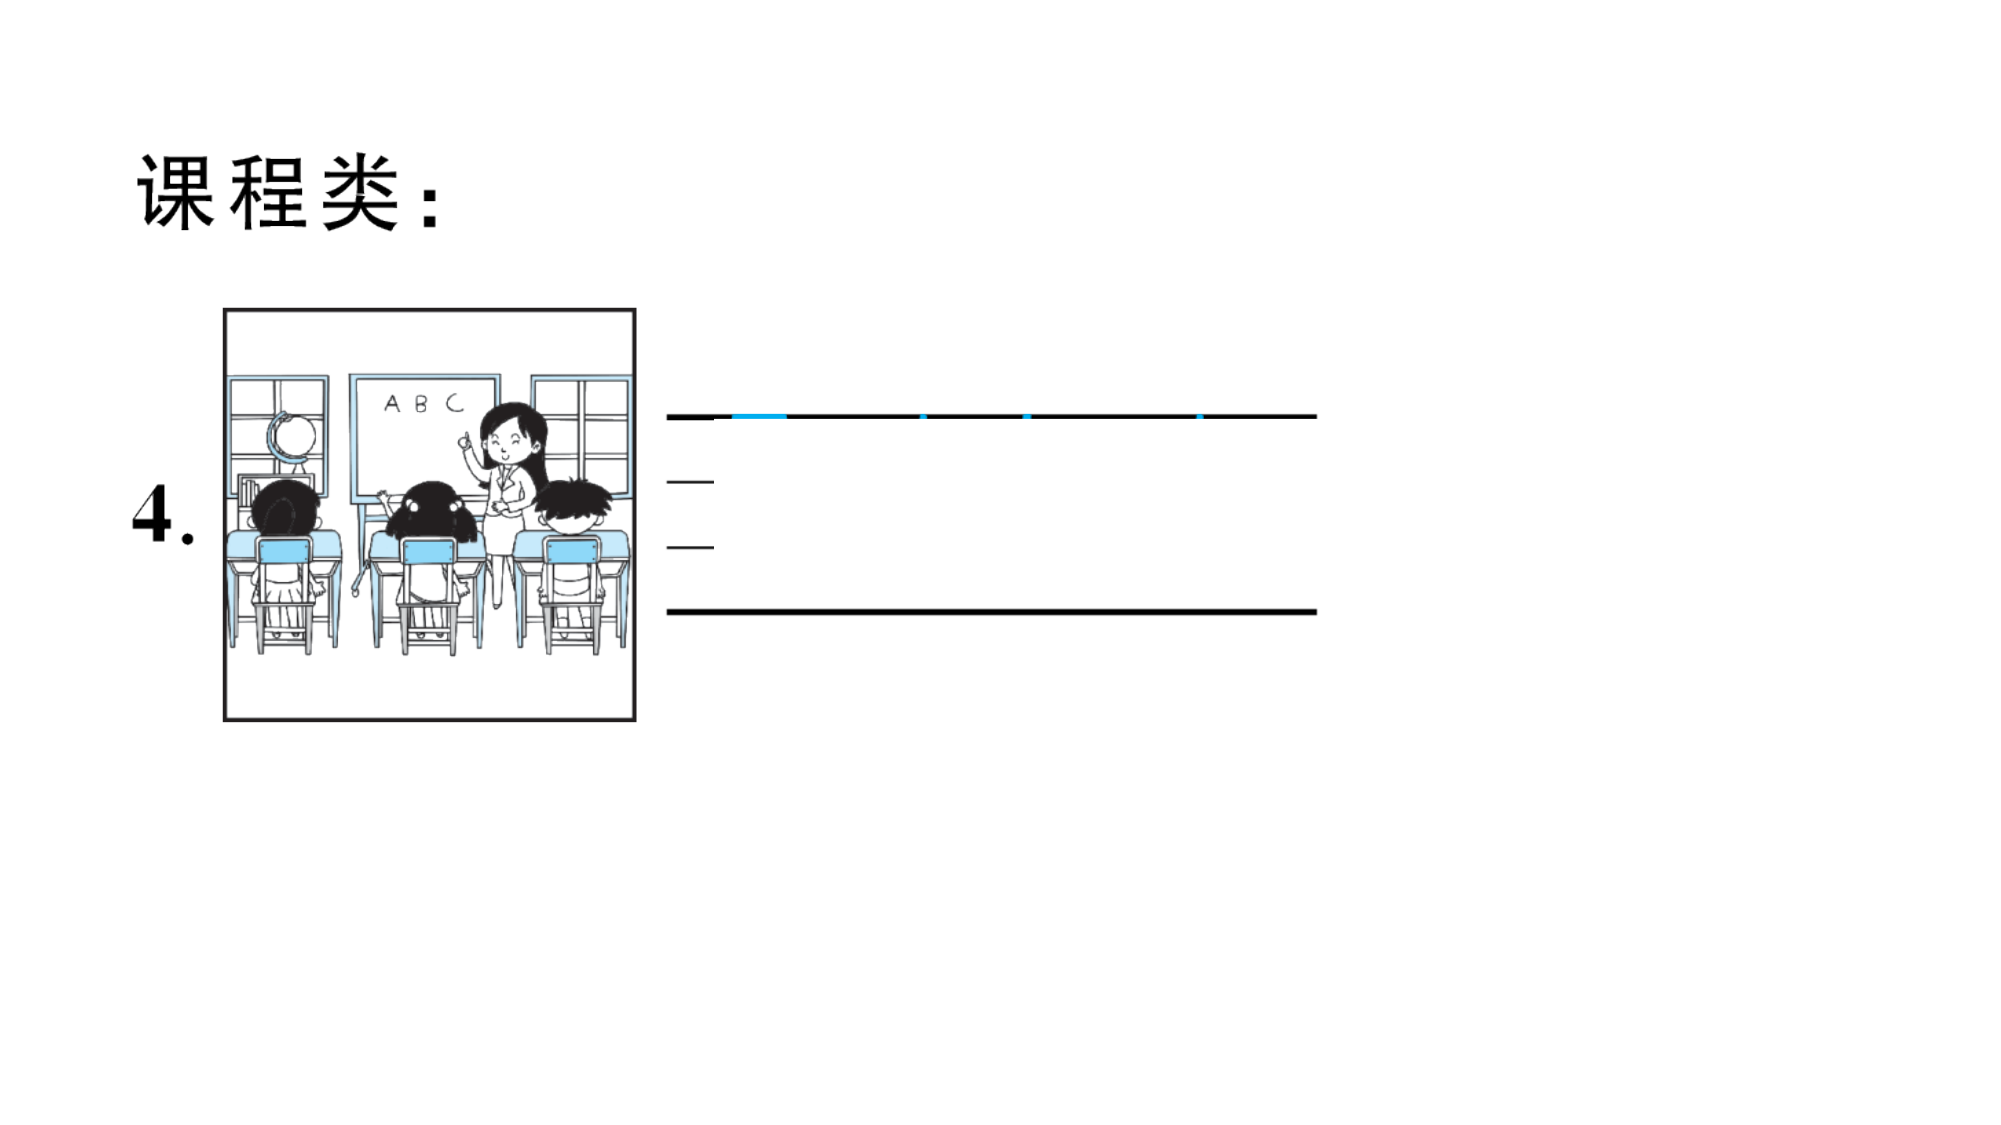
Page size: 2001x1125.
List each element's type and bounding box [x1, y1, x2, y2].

picture [125, 112, 1378, 746]
